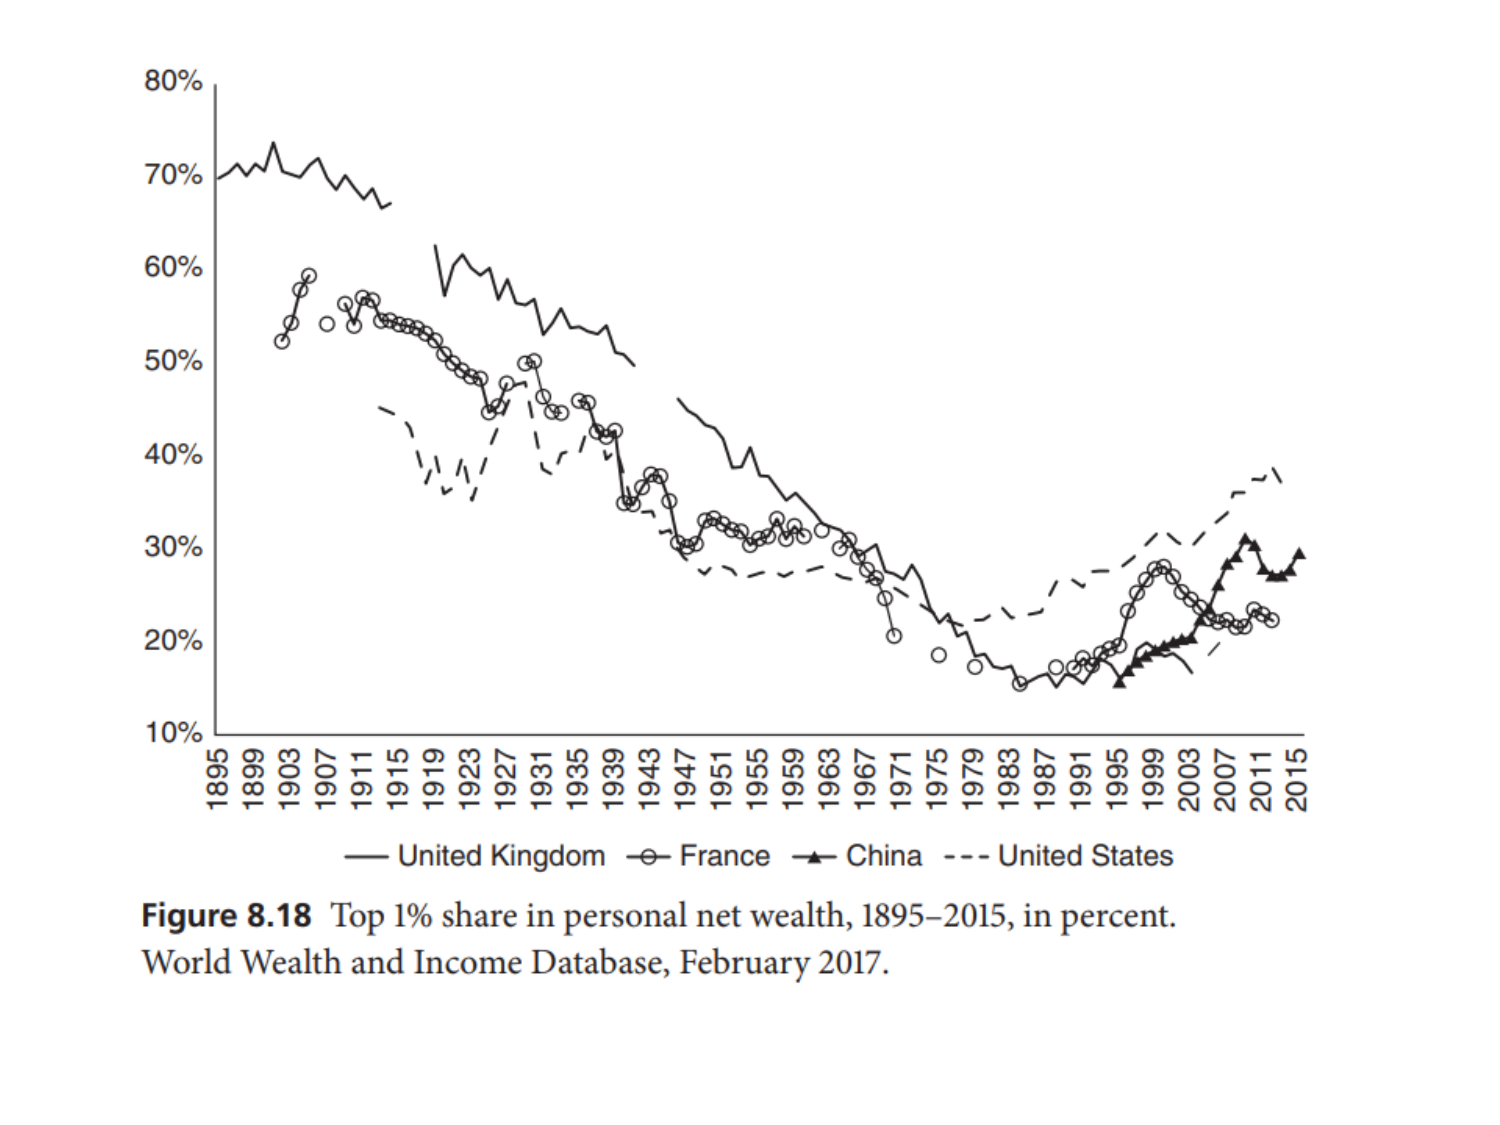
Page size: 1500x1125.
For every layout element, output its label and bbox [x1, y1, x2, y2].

picture [91, 45, 1408, 1080]
